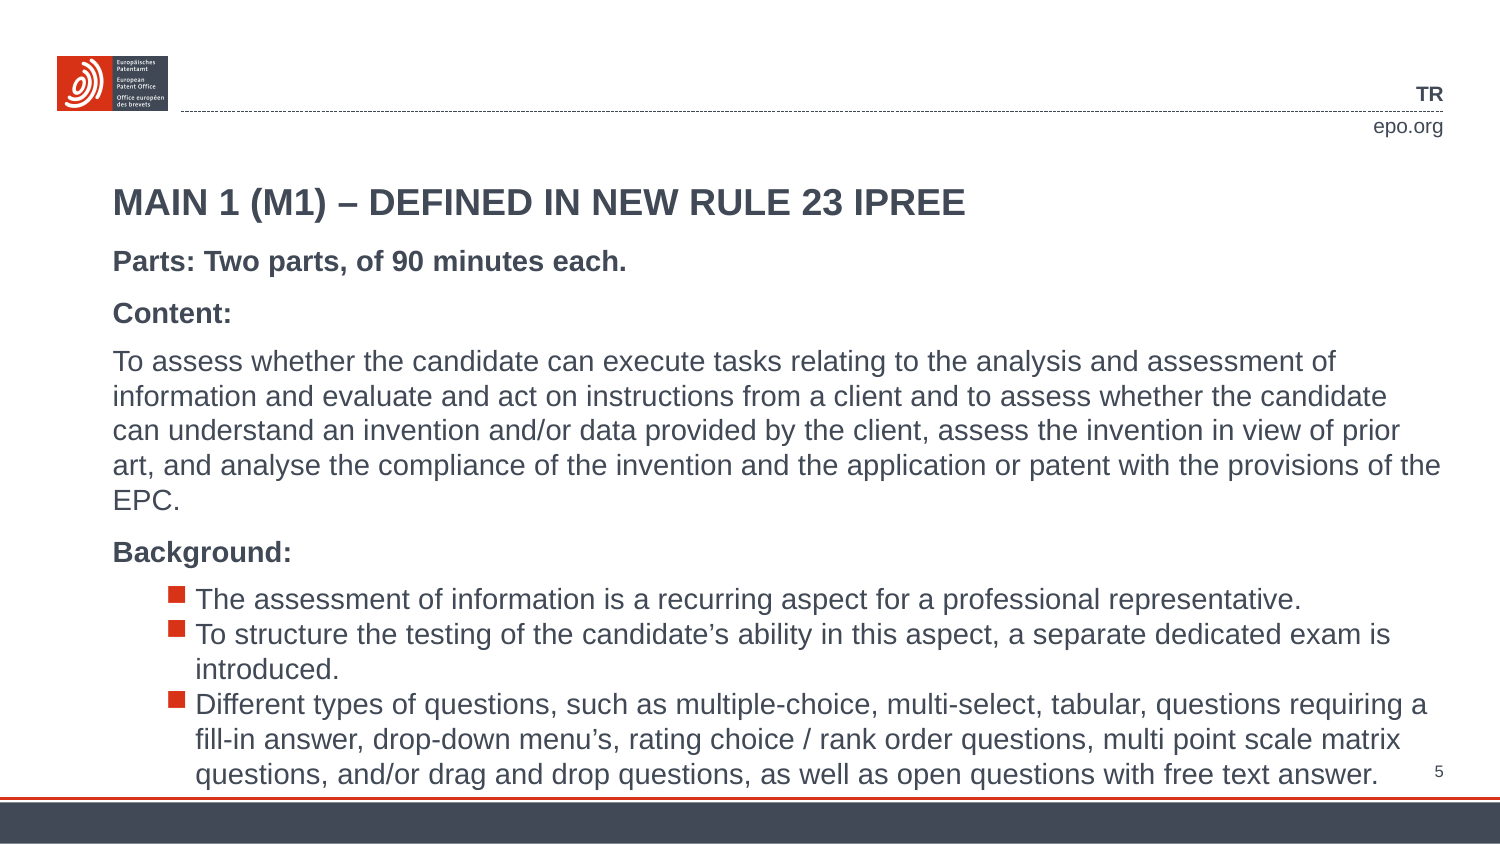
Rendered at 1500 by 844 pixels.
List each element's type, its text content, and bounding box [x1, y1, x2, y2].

title Main 1 (M1) – defined in New Rule 23 IPREE [112, 131, 1444, 223]
slide_number 5 [1355, 761, 1444, 782]
footer TR [557, 79, 1444, 107]
picture [57, 56, 168, 111]
list Parts: Two parts, of 90 minutes each. Content: To assess whether the candidate can execute tasks relating to the analysis and assessment of information and evaluate and act on instructions from a client and to assess whether the candidate can understand an invention and/or data provided by the client, assess the invention in view of prior art, and analyse the compliance of the invention and the application or patent with the provisions of the EPC. Background: The assessment of information is a recurring aspect for a professional representative. To structure the testing of the candidate’s ability in this aspect, a separate dedicated exam is introduced. Different types of questions, such as multiple-choice, multi-select, tabular, questions requiring a fill-in answer, drop-down menu’s, rating choice / rank order questions, multi point scale matrix questions, and/or drag and drop questions, as well as open questions with free text answer. [112, 242, 1444, 753]
